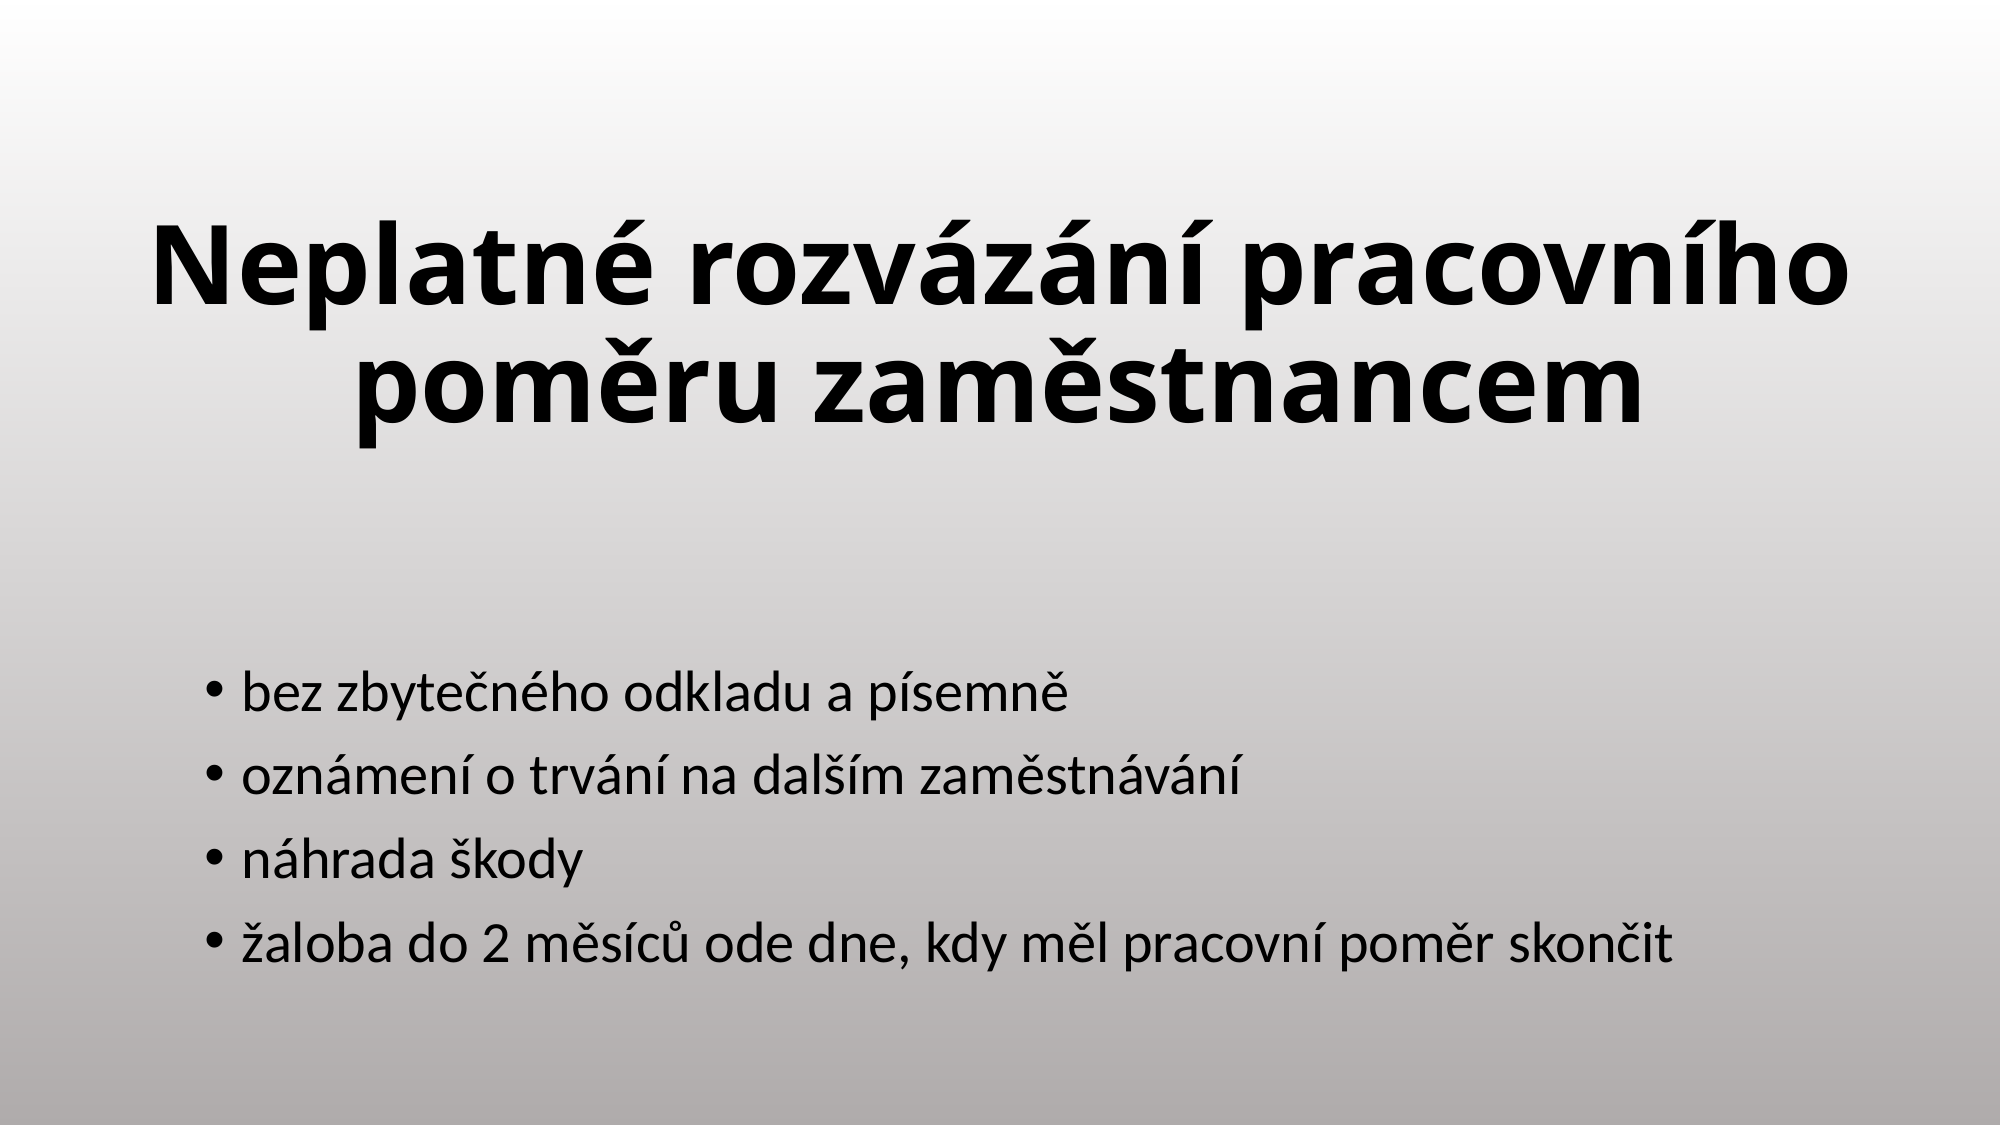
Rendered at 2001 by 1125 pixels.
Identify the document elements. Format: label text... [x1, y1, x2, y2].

title Neplatné rozvázání pracovního poměru zaměstnancem [116, 194, 1884, 587]
subtitle bez zbytečného odkladu a písemně oznámení o trvání na dalším zaměstnávání náhrada škody žaloba do 2 měsíců ode dne, kdy měl pracovní poměr skončit [189, 562, 1811, 1125]
